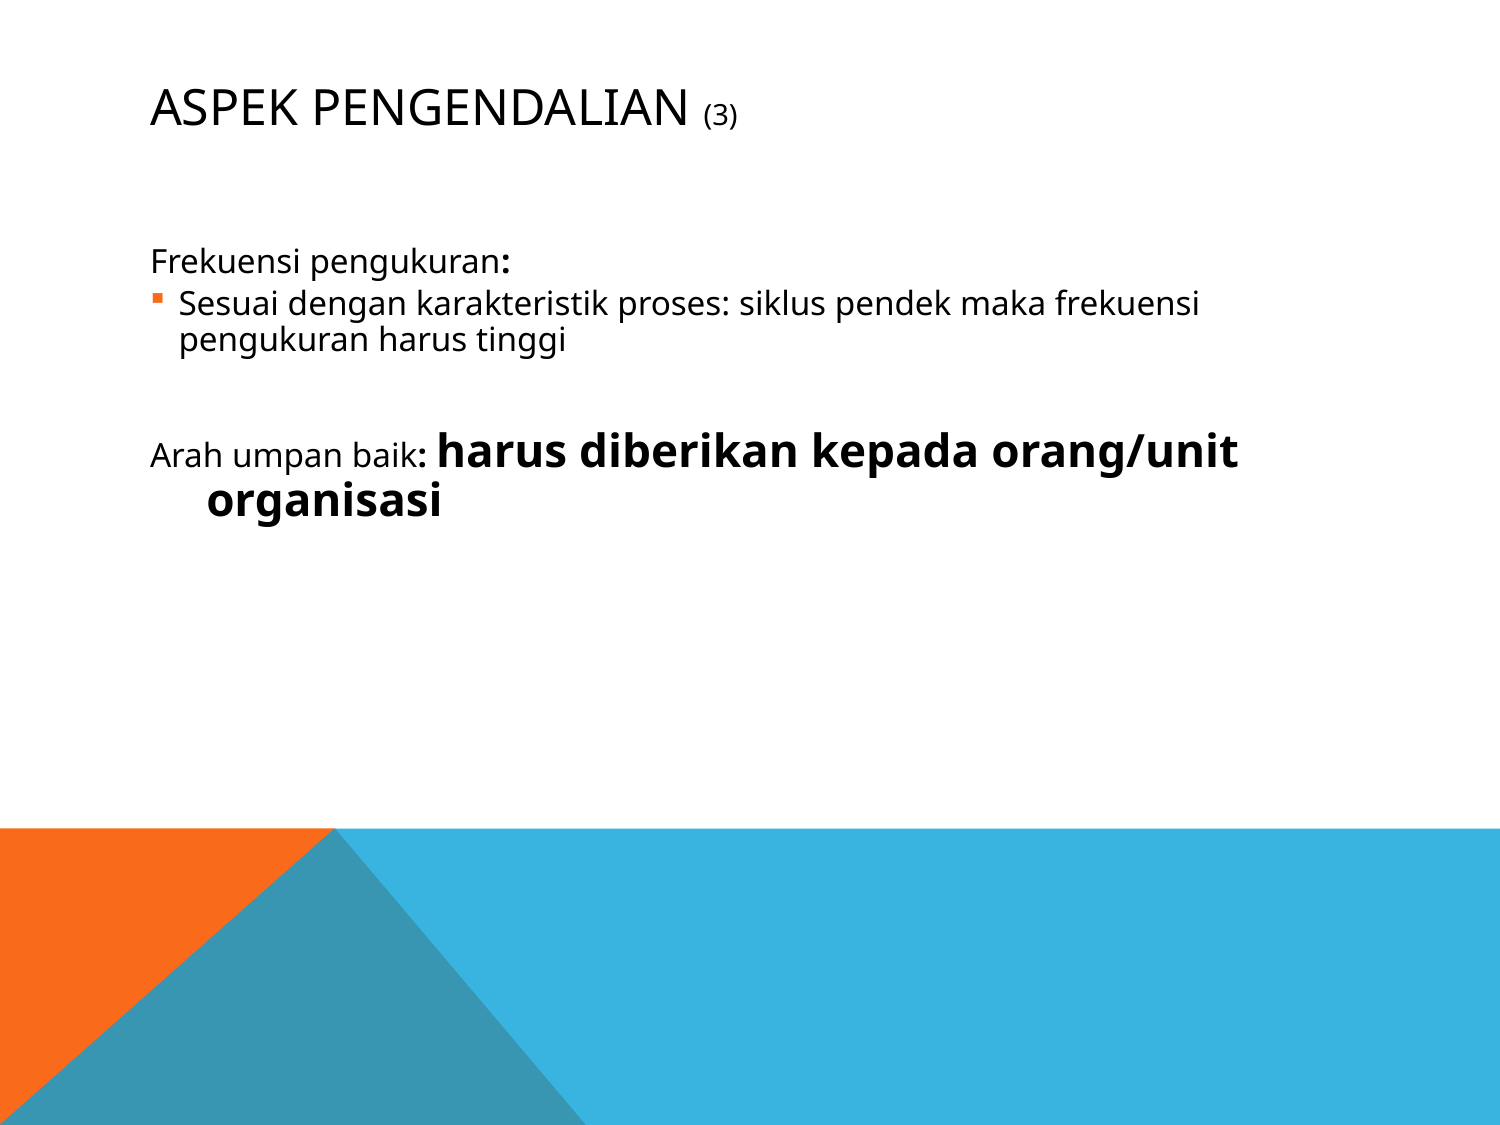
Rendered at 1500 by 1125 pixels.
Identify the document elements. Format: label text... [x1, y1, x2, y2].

list Frekuensi pengukuran: Sesuai dengan karakteristik proses: siklus pendek maka frekuensi pengukuran harus tinggi Arah umpan baik: harus diberikan kepada orang/unit organisasi [135, 180, 1369, 768]
title ASPEK PENGENDALIAN (3) [135, 60, 1369, 150]
